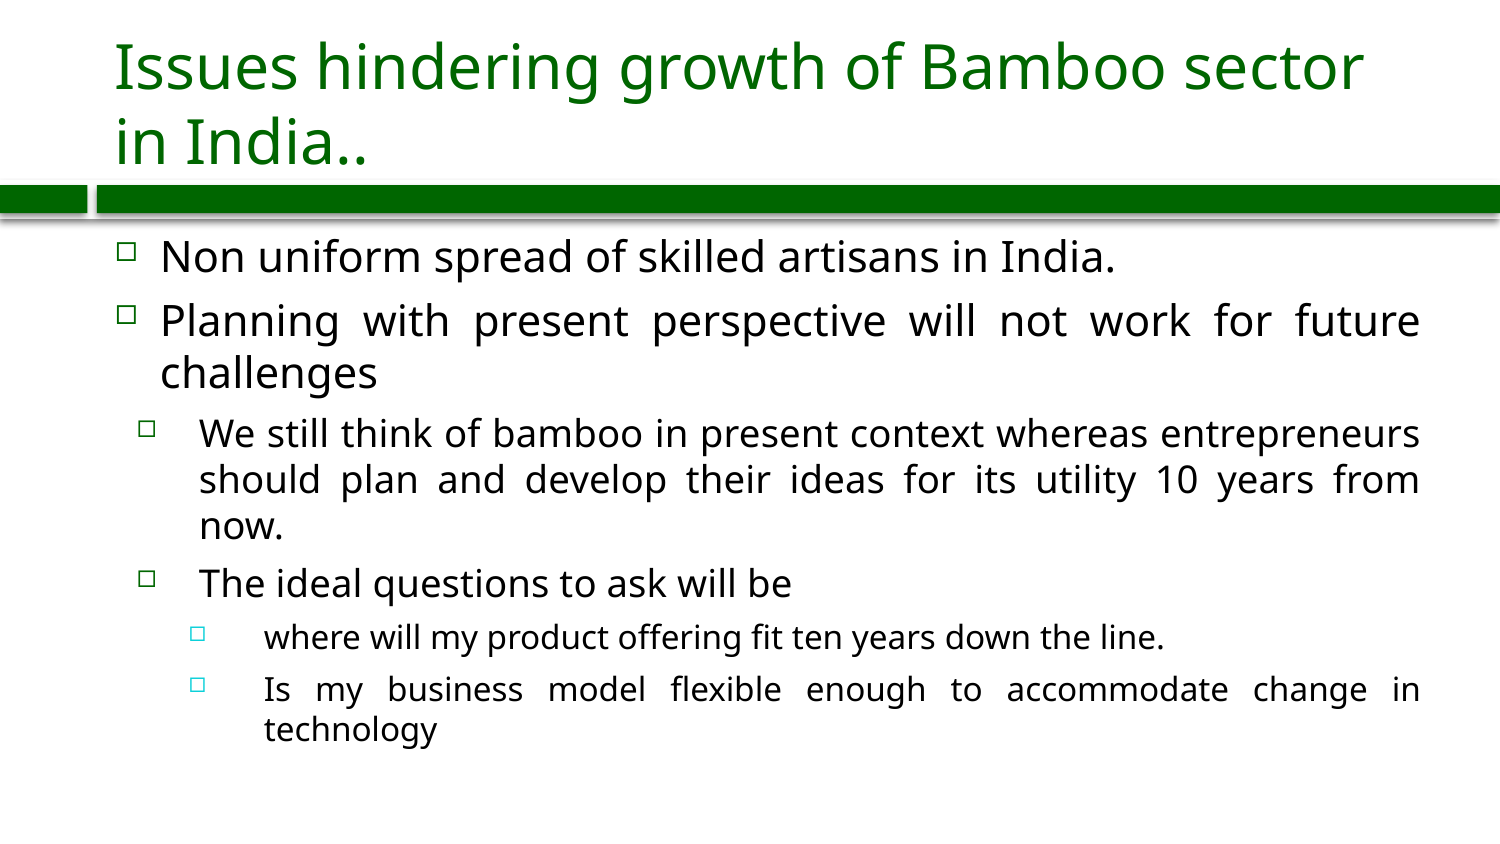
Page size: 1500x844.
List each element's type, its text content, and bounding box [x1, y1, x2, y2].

title Issues hindering growth of Bamboo sector in India.. [99, 19, 1438, 185]
list Non uniform spread of skilled artisans in India. Planning with present perspective will not work for future challenges We still think of bamboo in present context whereas entrepreneurs should plan and develop their ideas for its utility 10 years from now. The ideal questions to ask will be where will my product offering fit ten years down the line. Is my business model flexible enough to accommodate change in technology [99, 221, 1438, 759]
